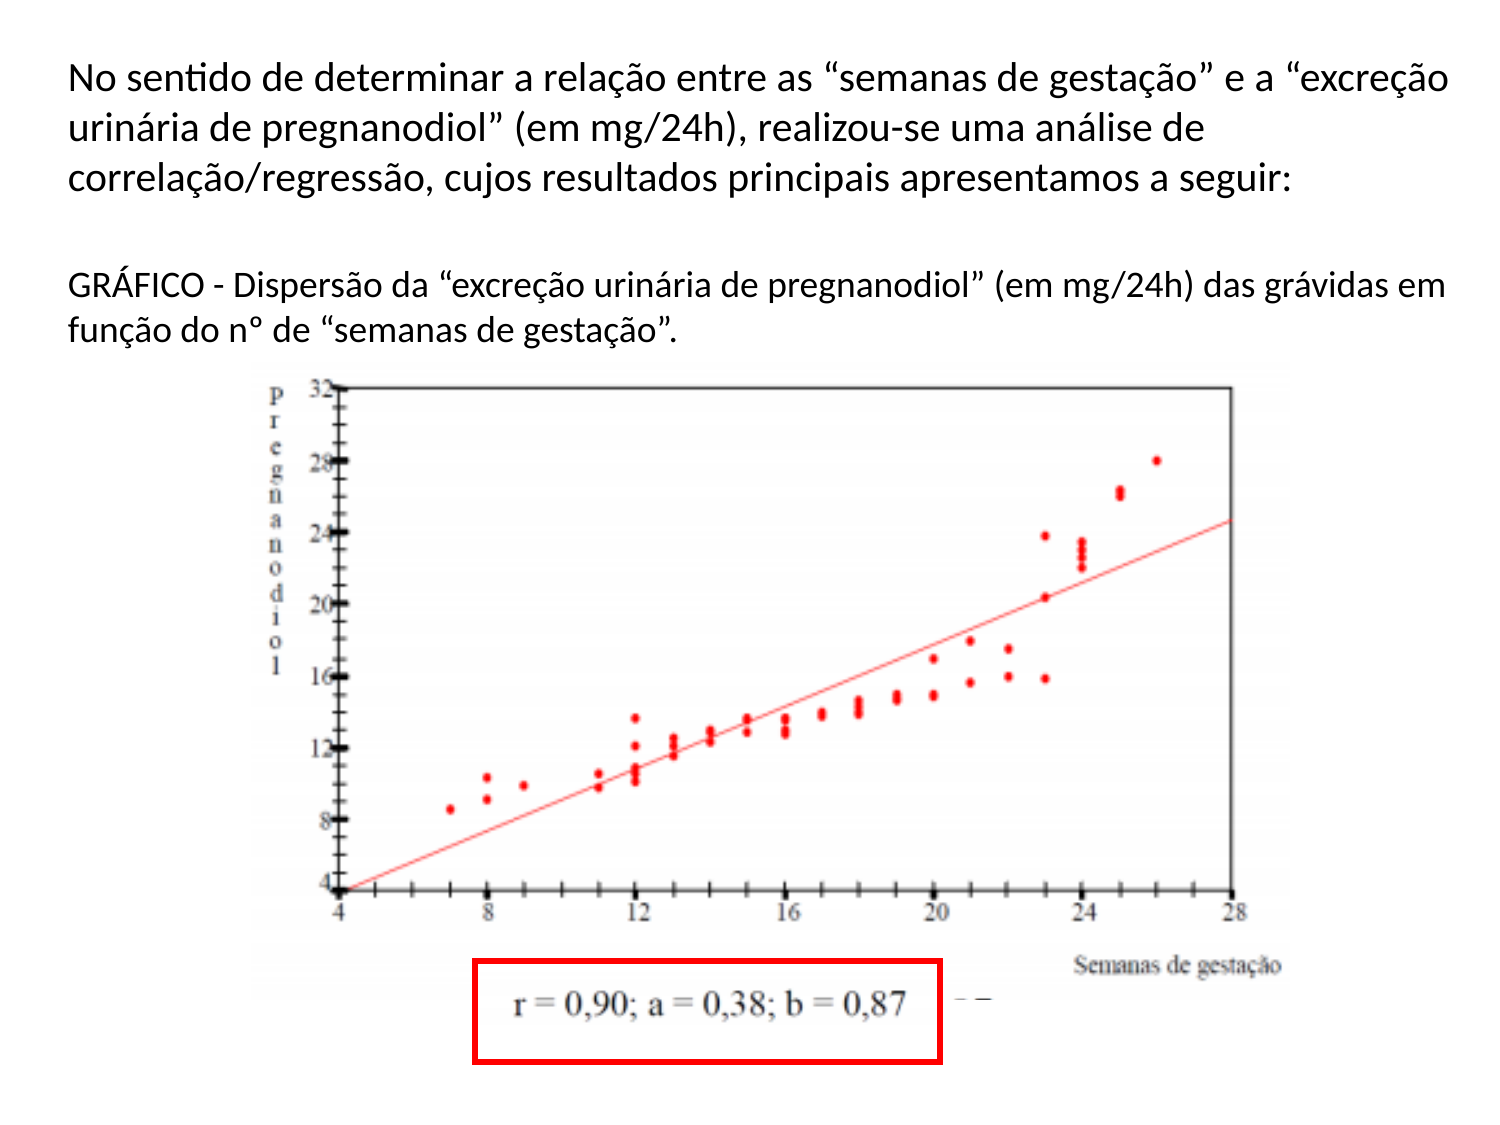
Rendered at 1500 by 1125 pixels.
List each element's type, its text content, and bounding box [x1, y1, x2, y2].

text_box No sentido de determinar a relação entre as “semanas de gestação” e a “excreção urinária de pregnanodiol” (em mg/24h), realizou-se uma análise de correlação/regressão, cujos resultados principais apresentamos a seguir: GRÁFICO - Dispersão da “excreção urinária de pregnanodiol” (em mg/24h) das grávidas em função do nº de “semanas de gestação”. [53, 42, 1483, 358]
picture [224, 361, 1309, 1060]
